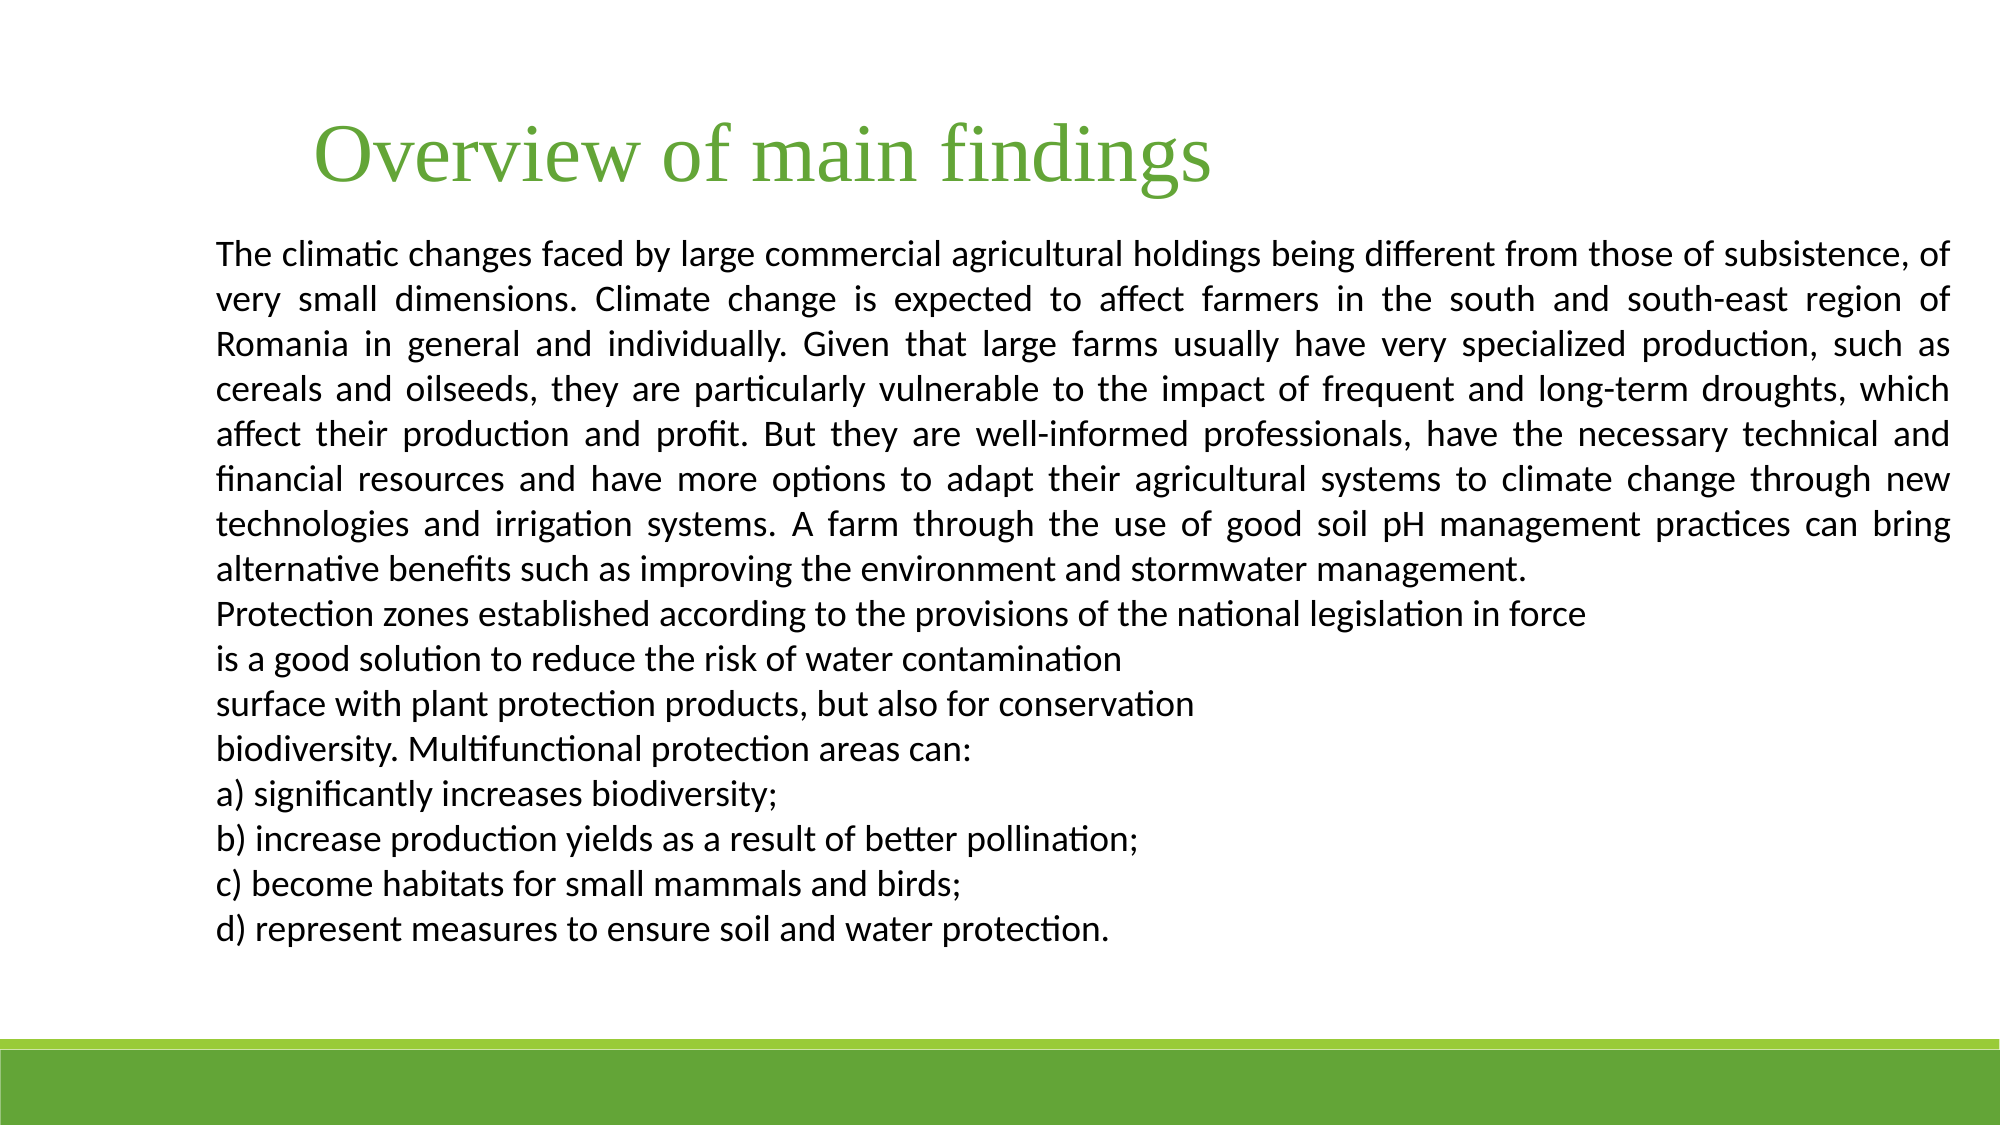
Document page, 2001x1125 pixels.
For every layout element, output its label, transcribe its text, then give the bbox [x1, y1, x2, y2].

text_box Overview of main findings [274, 62, 2000, 281]
text_box The climatic changes faced by large commercial agricultural holdings being different from those of subsistence, of very small dimensions. Climate change is expected to affect farmers in the south and south-east region of Romania in general and individually. Given that large farms usually have very specialized production, such as cereals and oilseeds, they are particularly vulnerable to the impact of frequent and long-term droughts, which affect their production and profit. But they are well-informed professionals, have the necessary technical and financial resources and have more options to adapt their agricultural systems to climate change through new technologies and irrigation systems. A farm through the use of good soil pH management practices can bring alternative benefits such as improving the environment and stormwater management. Protection zones established according to the provisions of the national legislation in force is a good solution to reduce the risk of water contamination surface with plant protection products, but also for conservation biodiversity. Multifunctional protection areas can: a) significantly increases biodiversity; b) increase production yields as a result of better pollination; c) become habitats for small mammals and birds; d) represent measures to ensure soil and water protection. [201, 221, 1968, 1047]
